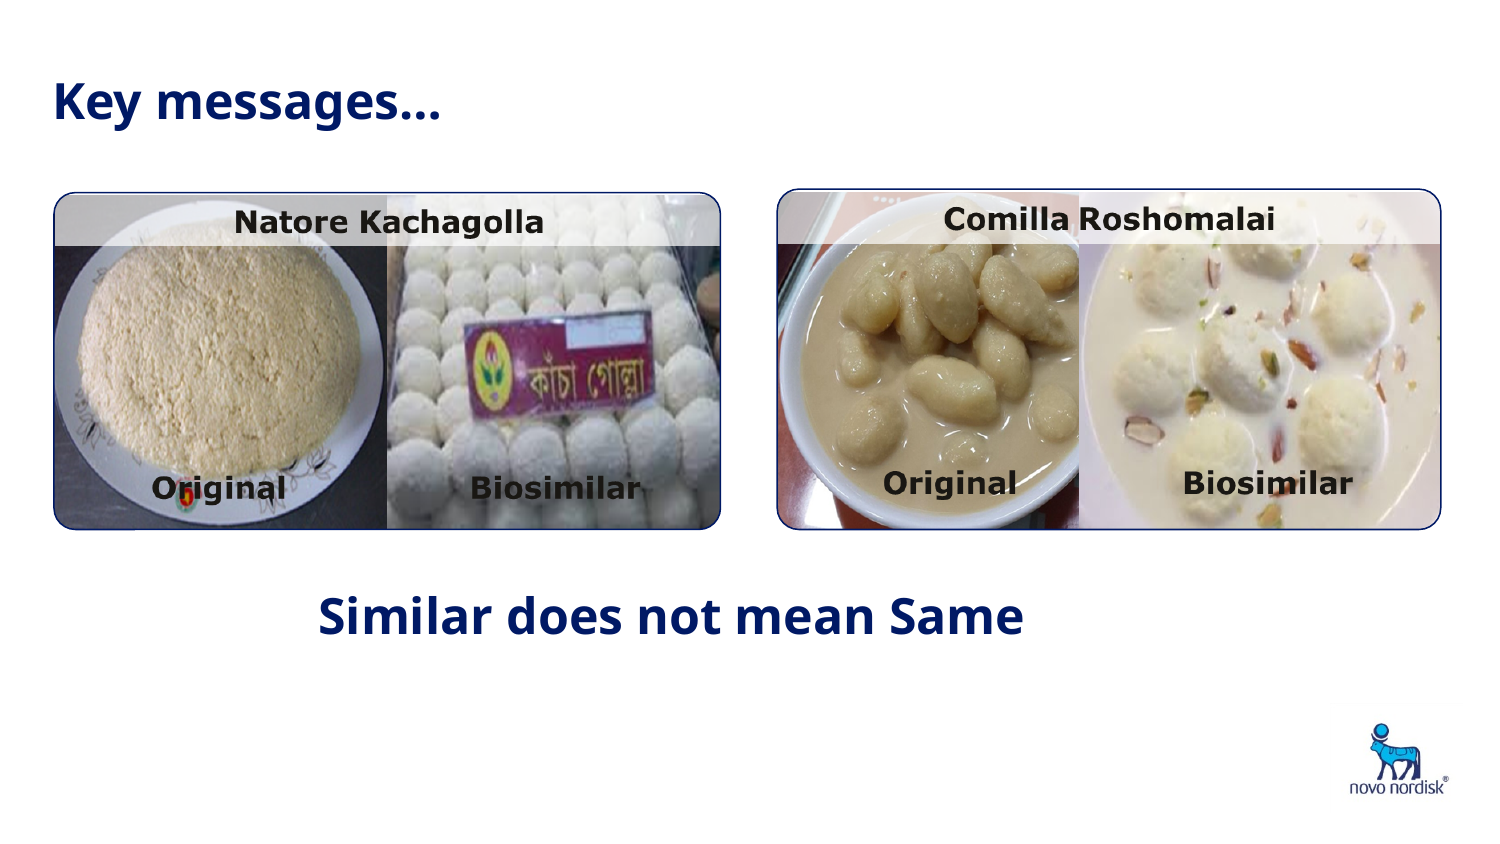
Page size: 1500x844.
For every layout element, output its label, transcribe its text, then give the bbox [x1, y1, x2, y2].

title Key messages… [52, 67, 641, 132]
text_box Similar does not mean Same [318, 582, 1182, 647]
picture [776, 188, 1441, 530]
picture [53, 192, 721, 530]
picture [1330, 703, 1463, 813]
